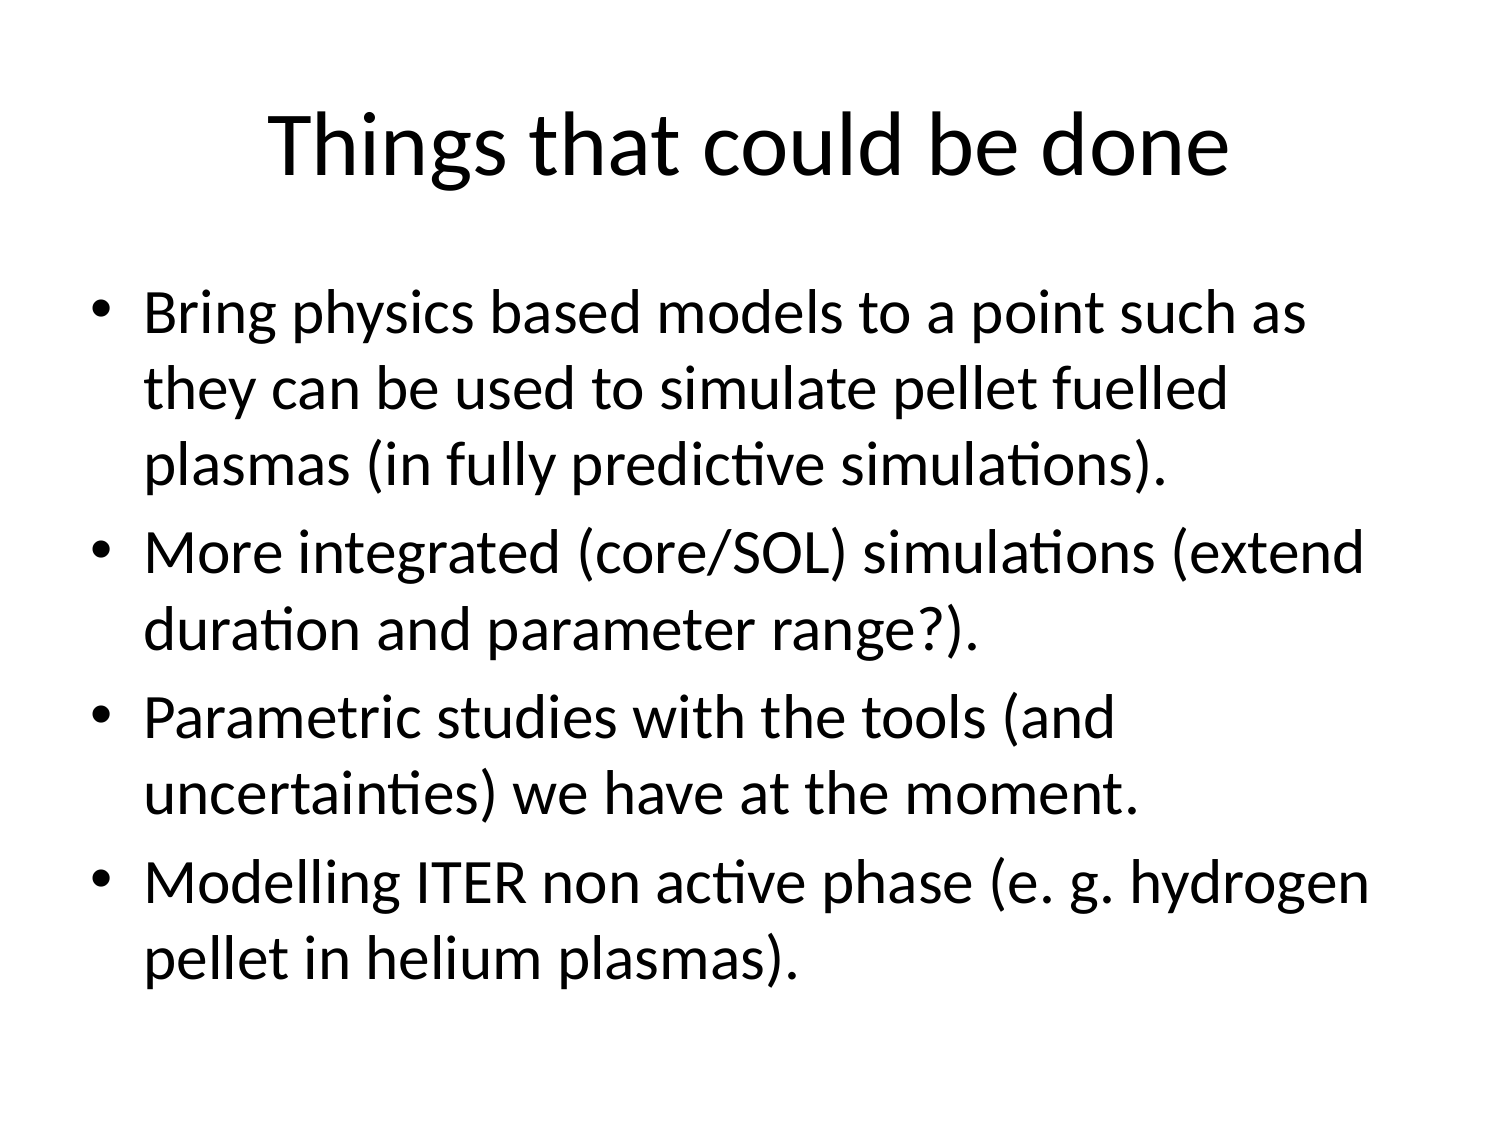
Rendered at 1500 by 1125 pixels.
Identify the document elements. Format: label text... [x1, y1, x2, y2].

list Bring physics based models to a point such as they can be used to simulate pellet fuelled plasmas (in fully predictive simulations). More integrated (core/SOL) simulations (extend duration and parameter range?). Parametric studies with the tools (and uncertainties) we have at the moment. Modelling ITER non active phase (e. g. hydrogen pellet in helium plasmas). [75, 262, 1425, 1005]
title Things that could be done [75, 45, 1425, 233]
